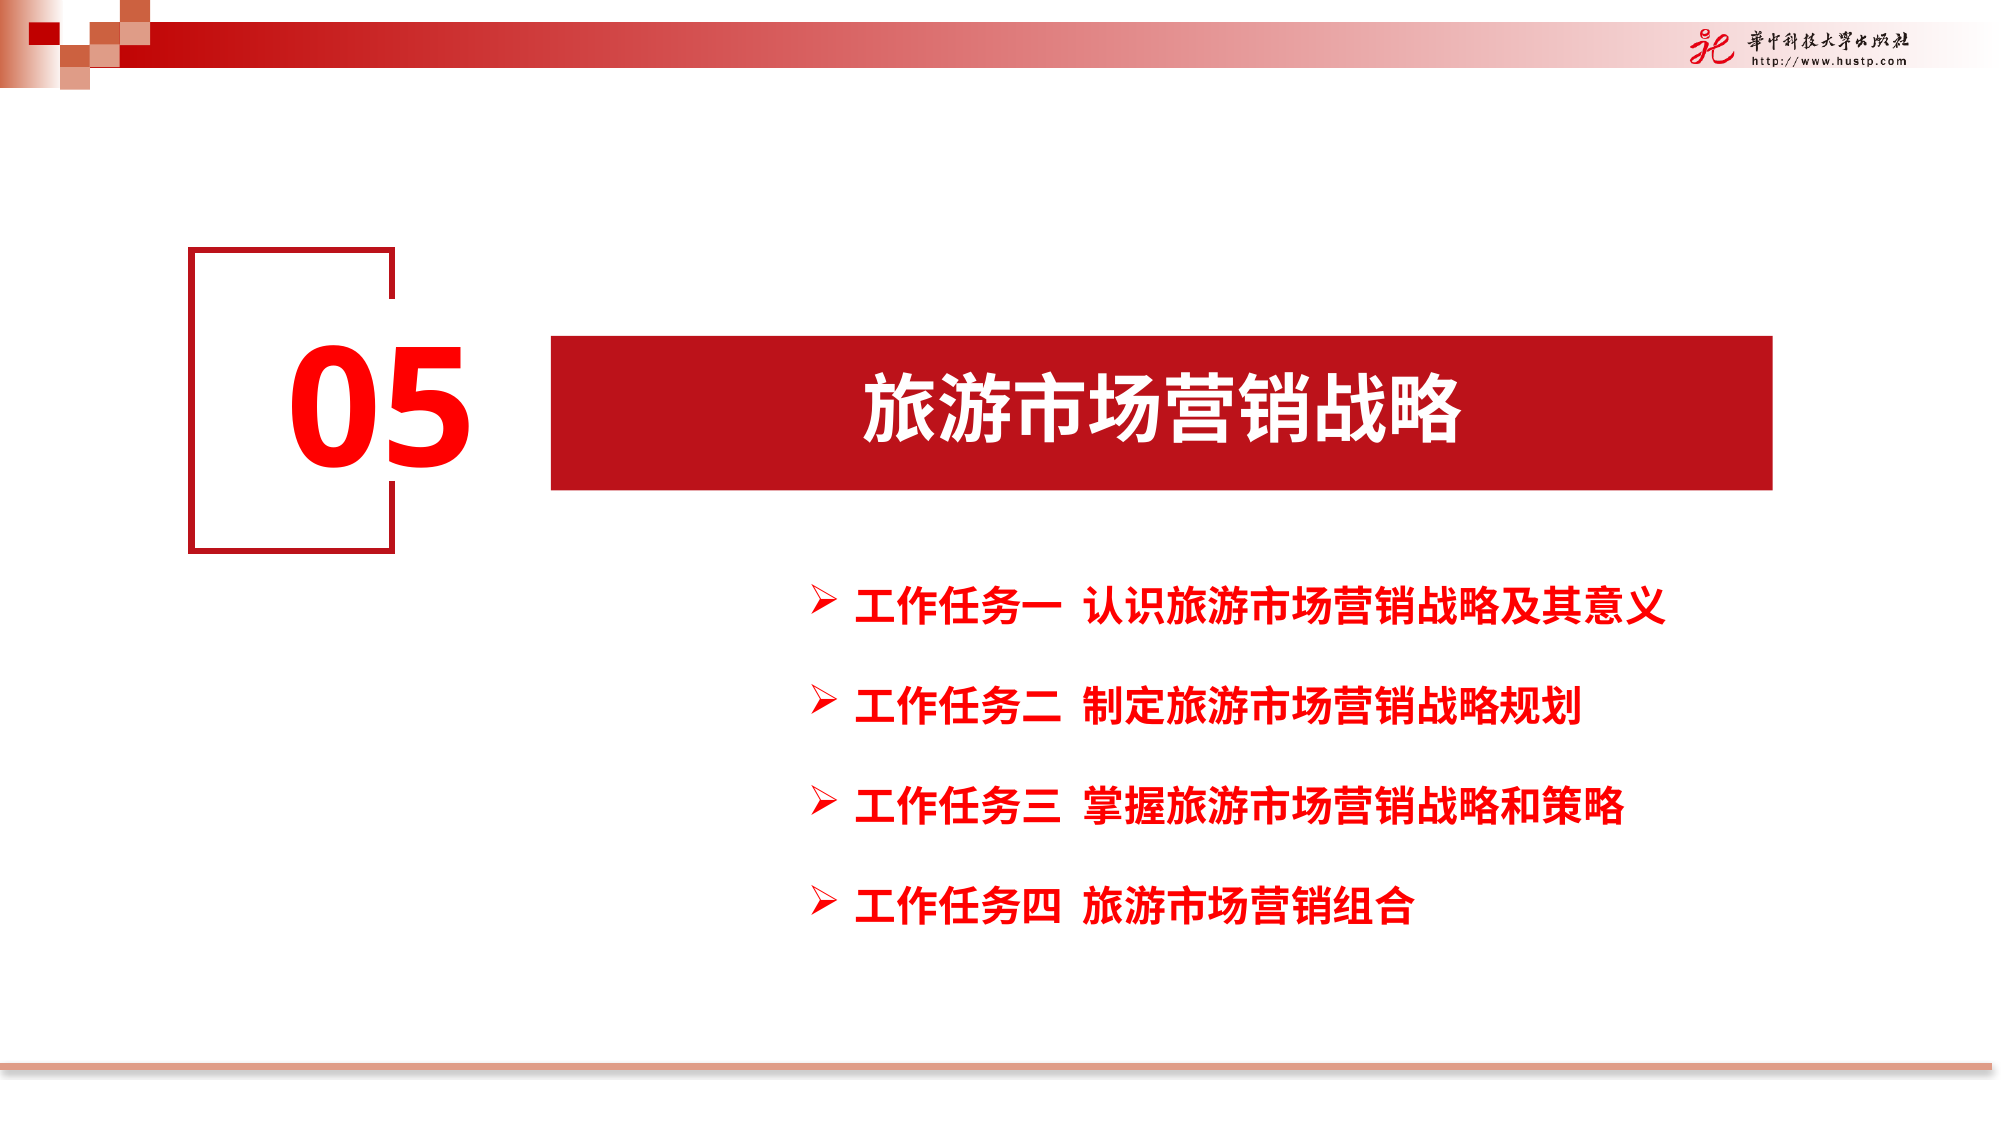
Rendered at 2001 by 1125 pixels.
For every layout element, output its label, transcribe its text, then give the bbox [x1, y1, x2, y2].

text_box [191, 249, 1774, 552]
picture [1661, 0, 1939, 90]
text_box 工作任务一 认识旅游市场营销战略及其意义 工作任务二 制定旅游市场营销战略规划 工作任务三 掌握旅游市场营销战略和策略 工作任务四 旅游市场营销组合 [792, 563, 1724, 988]
